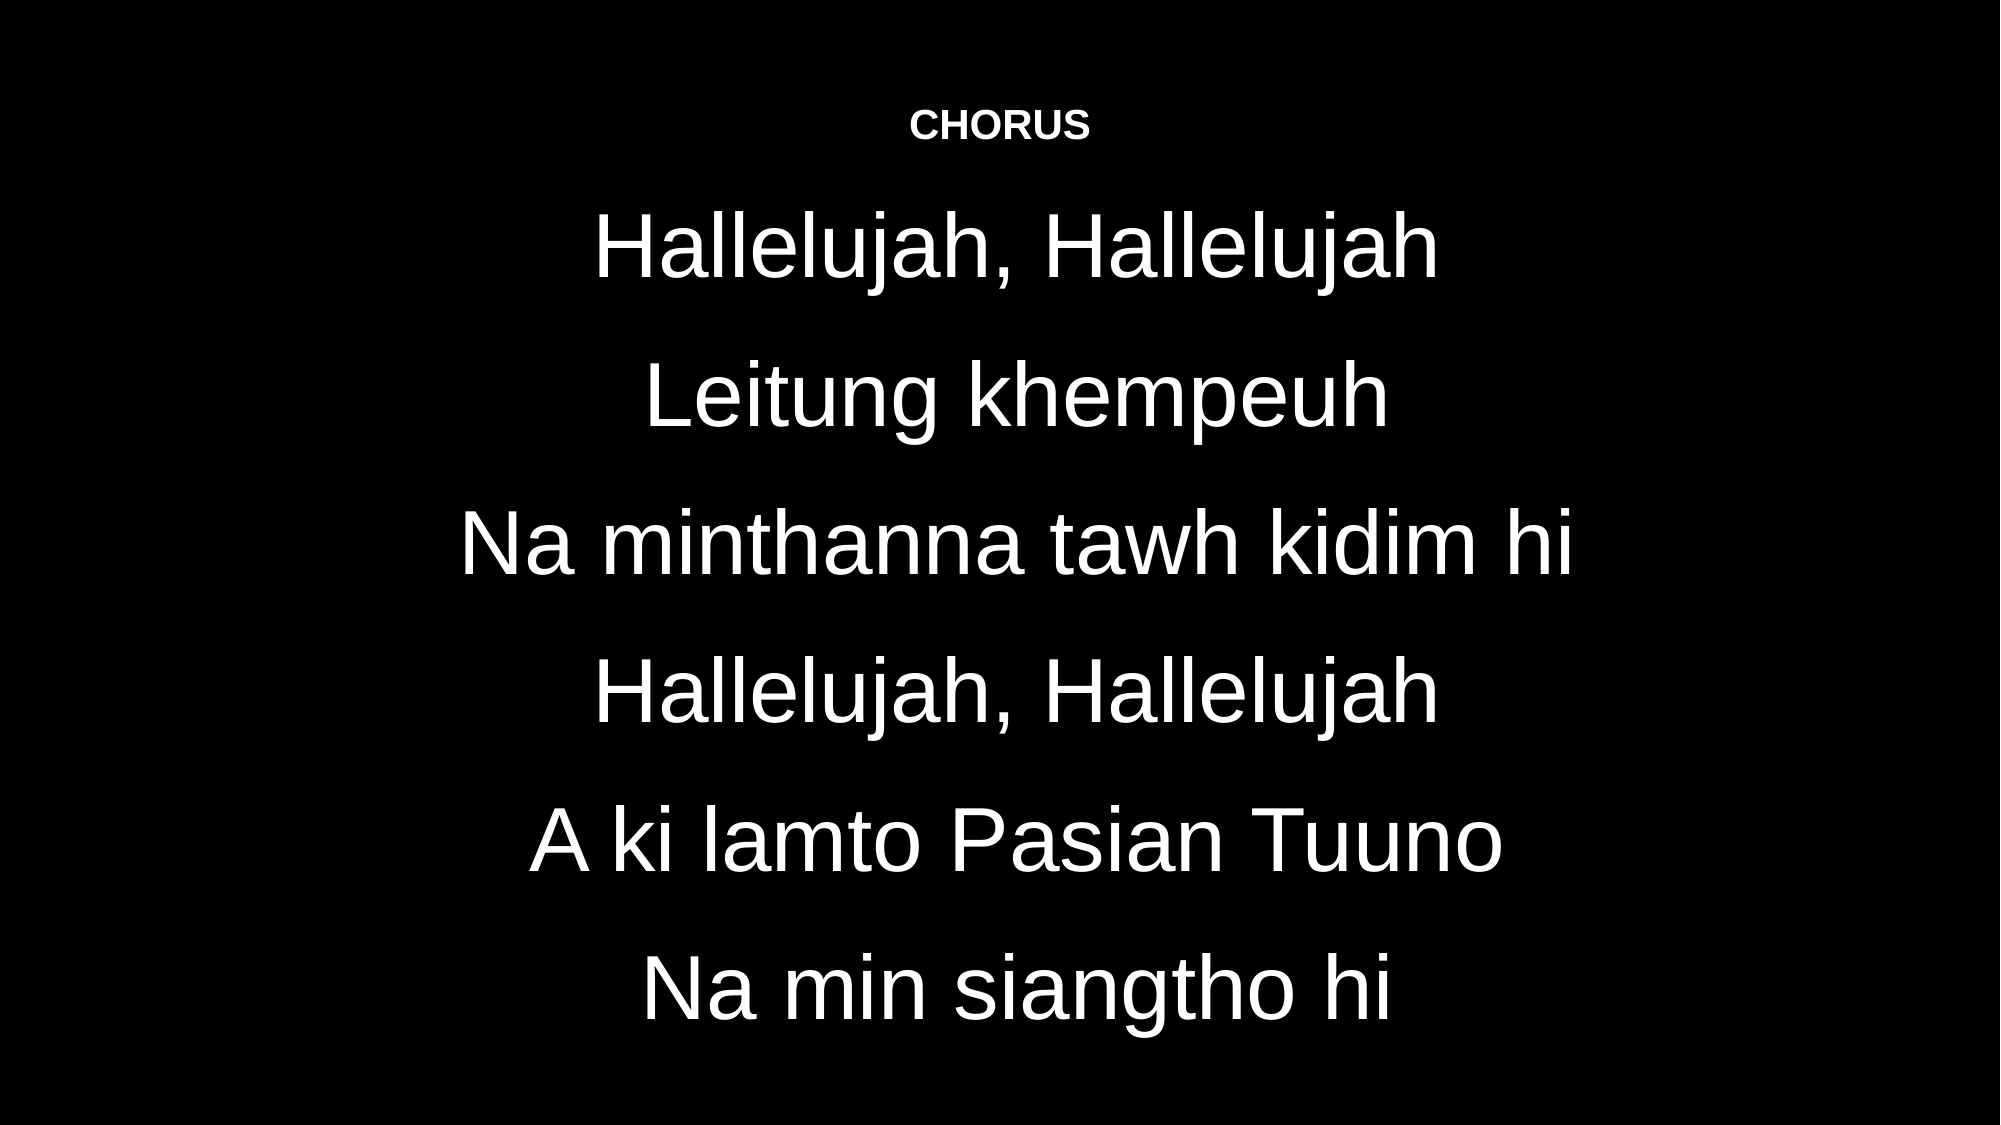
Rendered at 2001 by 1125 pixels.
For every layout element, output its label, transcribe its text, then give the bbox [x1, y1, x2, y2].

list CHORUS Hallelujah, Hallelujah Leitung khempeuh Na minthanna tawh kidim hi Hallelujah, Hallelujah A ki lamto Pasian Tuuno Na min siangtho hi [68, 75, 1932, 1050]
